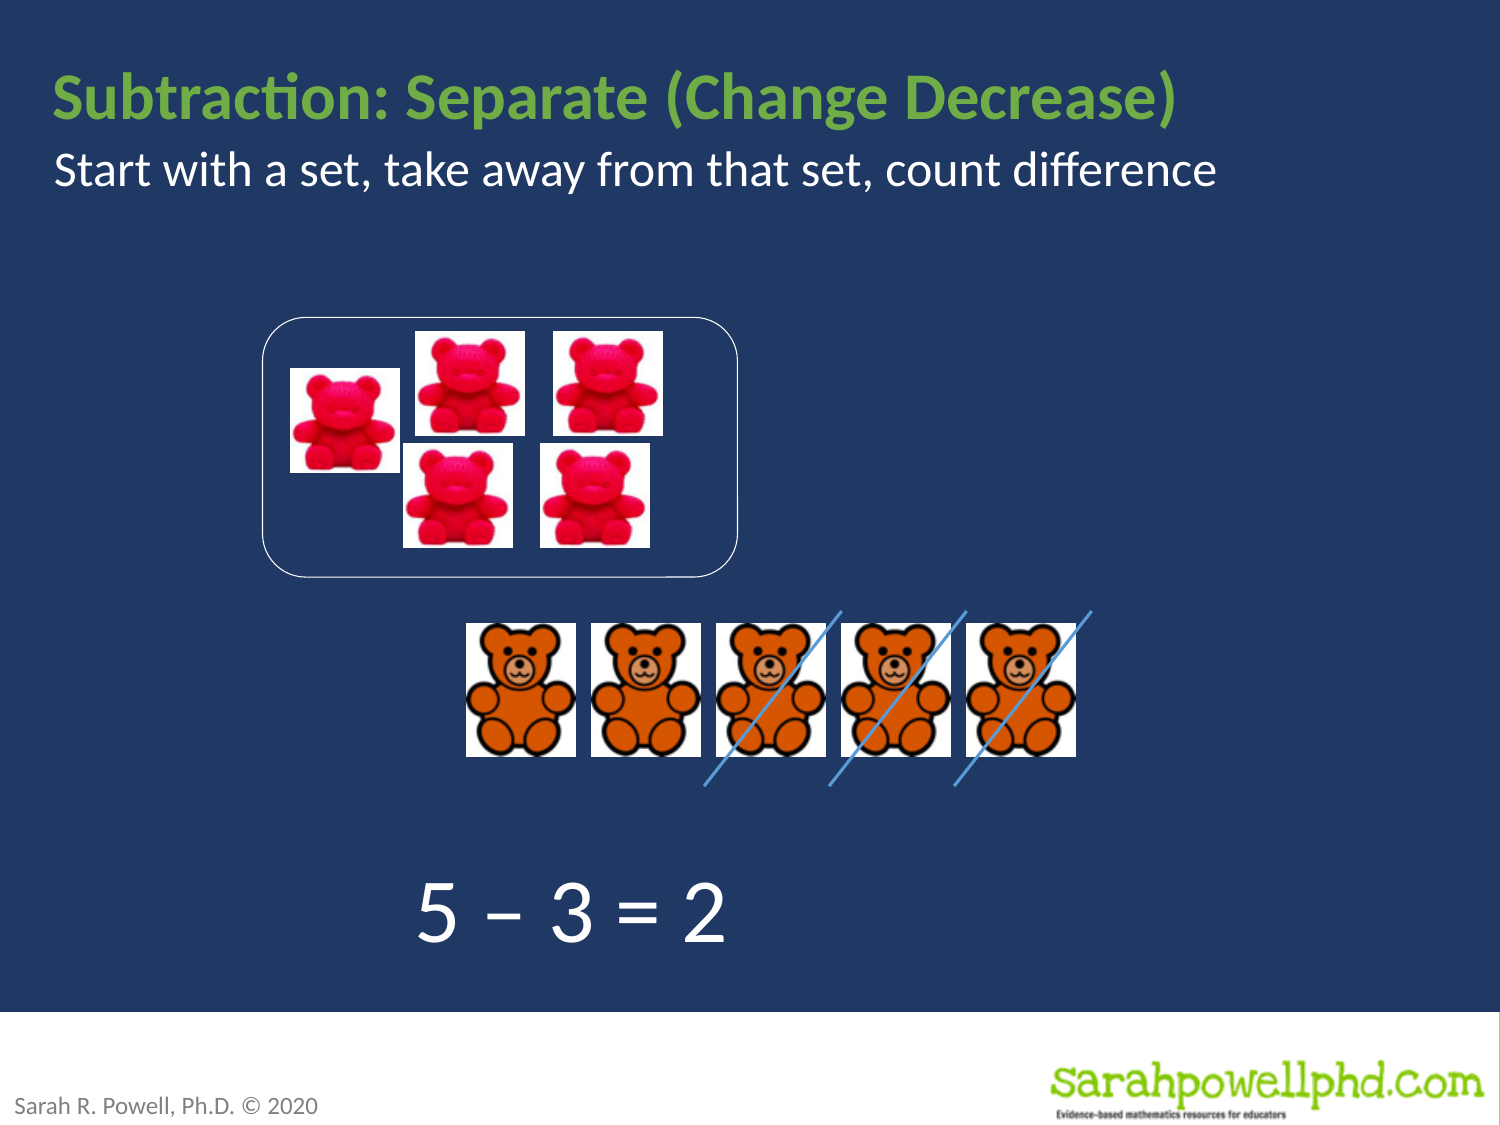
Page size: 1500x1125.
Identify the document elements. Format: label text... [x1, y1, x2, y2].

picture [1032, 1051, 1499, 1125]
list Start with a set, take away from that set, count difference [38, 123, 1464, 918]
picture [540, 443, 650, 548]
picture [403, 443, 513, 548]
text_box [842, 611, 967, 787]
picture [290, 368, 400, 473]
text_box [261, 316, 739, 578]
picture [553, 331, 663, 436]
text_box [967, 611, 1092, 787]
title Subtraction: Separate (Change Decrease) [37, 37, 1463, 158]
text_box 5 – 3 = 2 [399, 843, 879, 969]
picture [415, 331, 525, 436]
picture [466, 623, 576, 757]
picture [591, 623, 701, 757]
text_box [704, 611, 842, 787]
